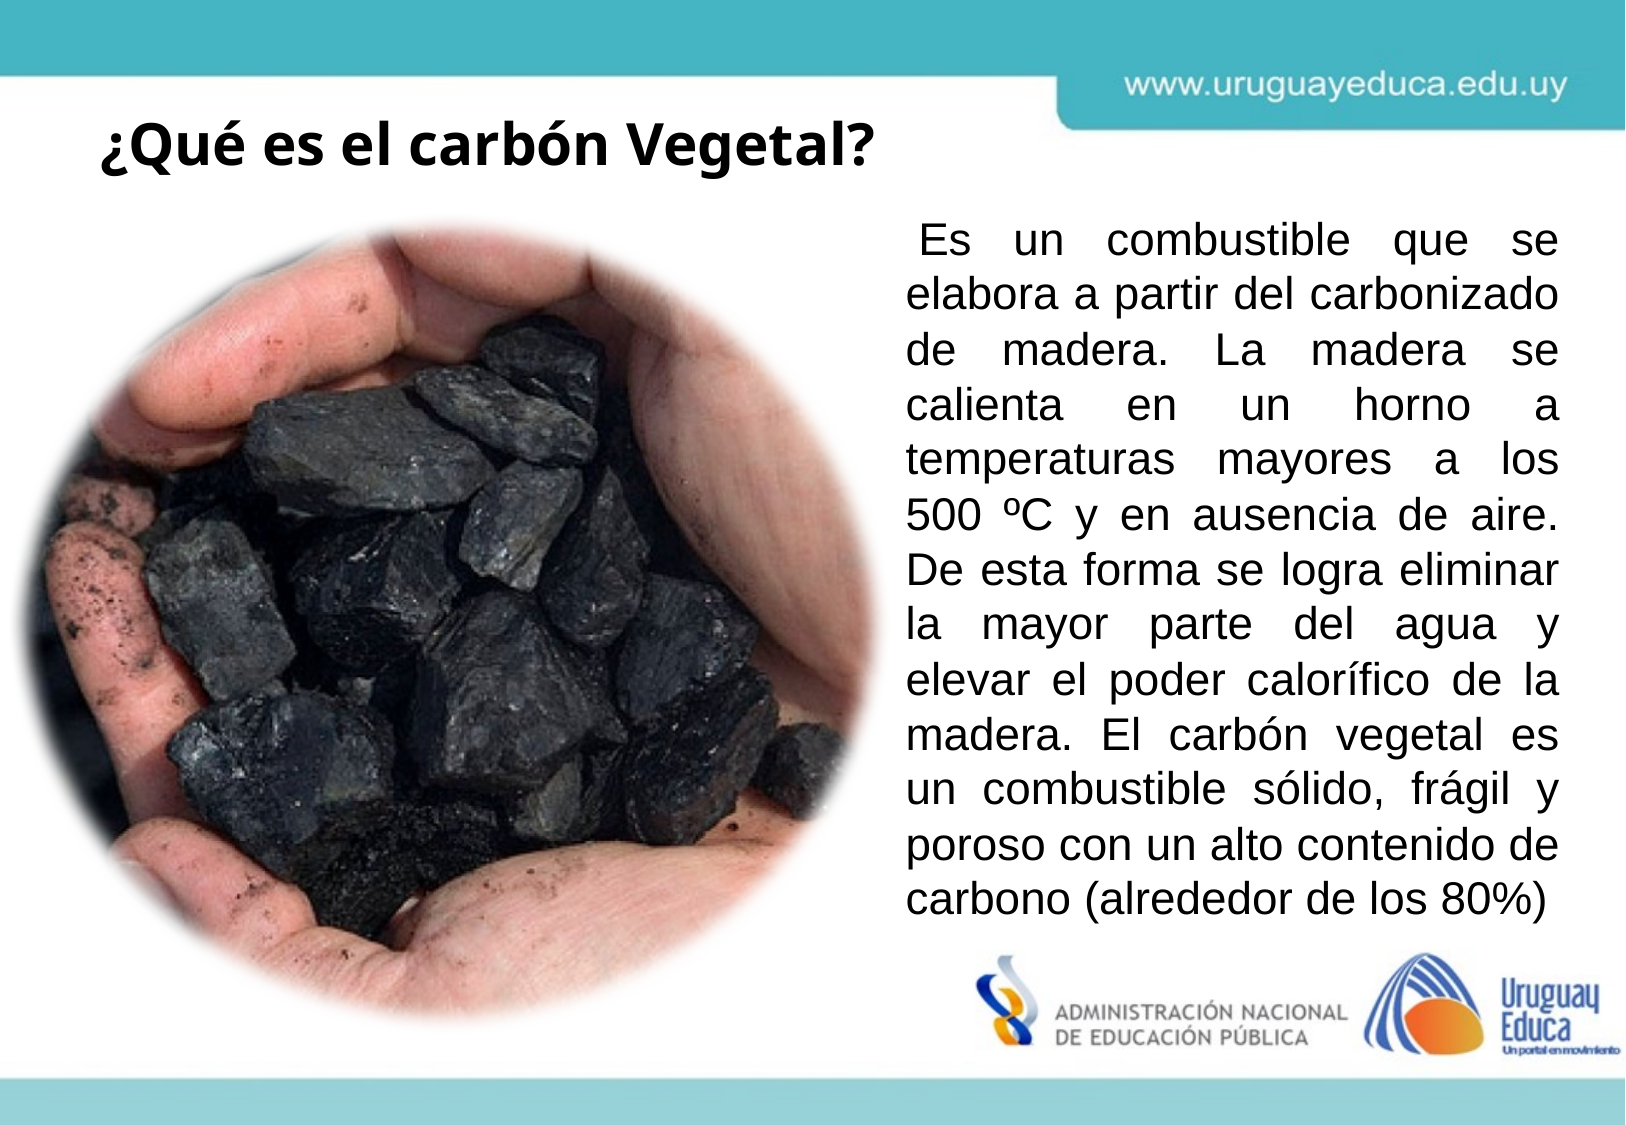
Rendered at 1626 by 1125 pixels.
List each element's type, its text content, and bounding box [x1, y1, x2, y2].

text_box Es un combustible que se elabora a partir del carbonizado de madera. La madera se calienta en un horno a temperaturas mayores a los 500 ºC y en ausencia de aire. De esta forma se logra eliminar la mayor parte del agua y elevar el poder calorífico de la madera. El carbón vegetal es un combustible sólido, frágil y poroso con un alto contenido de carbono (alrededor de los 80%) [890, 146, 1586, 950]
text_box ¿Qué es el carbón Vegetal? [85, 99, 891, 185]
picture [0, 0, 1626, 1125]
